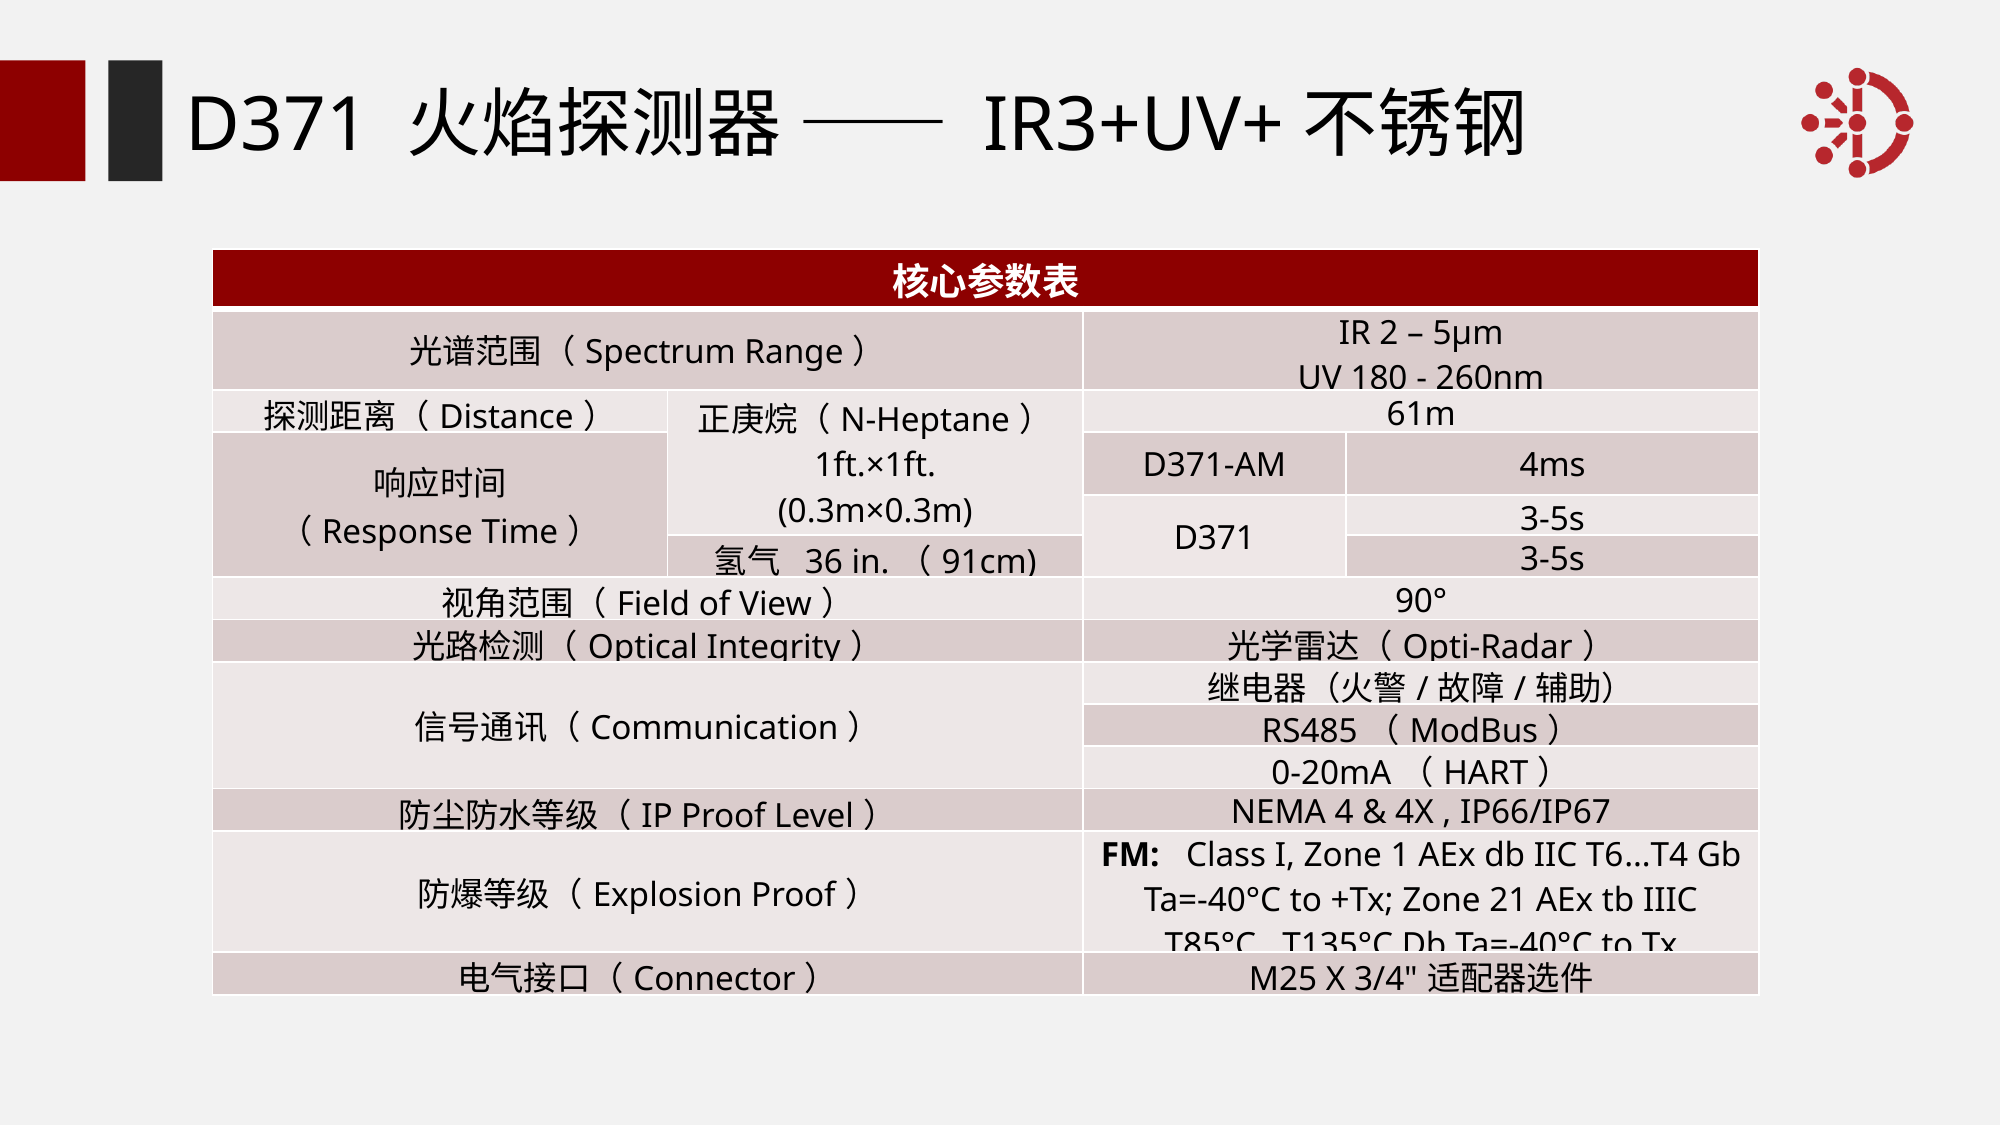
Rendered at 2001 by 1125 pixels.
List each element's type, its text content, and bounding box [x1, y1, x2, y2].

table_cell 电气接口（Connector） [213, 953, 1082, 994]
table_cell D371-AM [1084, 433, 1345, 494]
table_cell 探测距离（Distance） [213, 391, 667, 431]
table_cell 继电器（火警/故障/辅助） [1084, 663, 1758, 703]
table_cell D371 [1084, 496, 1345, 576]
table_cell 61m [1084, 391, 1758, 431]
table_cell IR 2 – 5μm UV 180 - 260nm [1084, 312, 1758, 389]
text_box [107, 59, 163, 182]
table_cell FM: Class I, Zone 1 AEx db IIC T6…T4 Gb Ta=-40°C to +Tx; Zone 21 AEx tb IIIC T85°C…T135°C Db Ta=-40°C to Tx [1084, 832, 1758, 951]
table_cell 3-5s [1347, 536, 1758, 576]
table_cell 3-5s [1347, 496, 1758, 534]
table_cell 光路检测（Optical Integrity） [213, 620, 1082, 661]
table_cell 正庚烷（N-Heptane） 1ft.×1ft. (0.3m×0.3m) [668, 391, 1082, 534]
table_cell 4ms [1347, 433, 1758, 494]
table_cell 防爆等级（Explosion Proof） [213, 832, 1082, 951]
table_cell 0-20mA（HART） [1084, 747, 1758, 788]
text_box [0, 59, 86, 182]
table_cell 90° [1084, 578, 1758, 619]
picture [1794, 57, 1922, 184]
table_cell 响应时间 （Response Time） [213, 433, 667, 576]
table_cell 光谱范围（Spectrum Range） [213, 312, 1082, 389]
table_cell 氢气 36 in.（91cm) [668, 536, 1082, 576]
table_cell NEMA 4 & 4X , IP66/IP67 [1084, 789, 1758, 830]
table_cell RS485（ModBus） [1084, 705, 1758, 745]
table_cell 信号通讯（Communication） [213, 663, 1082, 788]
table_header 核心参数表 [213, 250, 1758, 306]
table_cell M25 X 3/4"适配器选件 [1084, 953, 1758, 994]
text_box D371 火焰探测器 —— IR3+UV+不锈钢 [170, 67, 1716, 173]
table_cell 光学雷达（Opti-Radar） [1084, 620, 1758, 661]
table_cell 防尘防水等级（IP Proof Level） [213, 789, 1082, 830]
table_cell 视角范围（Field of View） [213, 578, 1082, 619]
